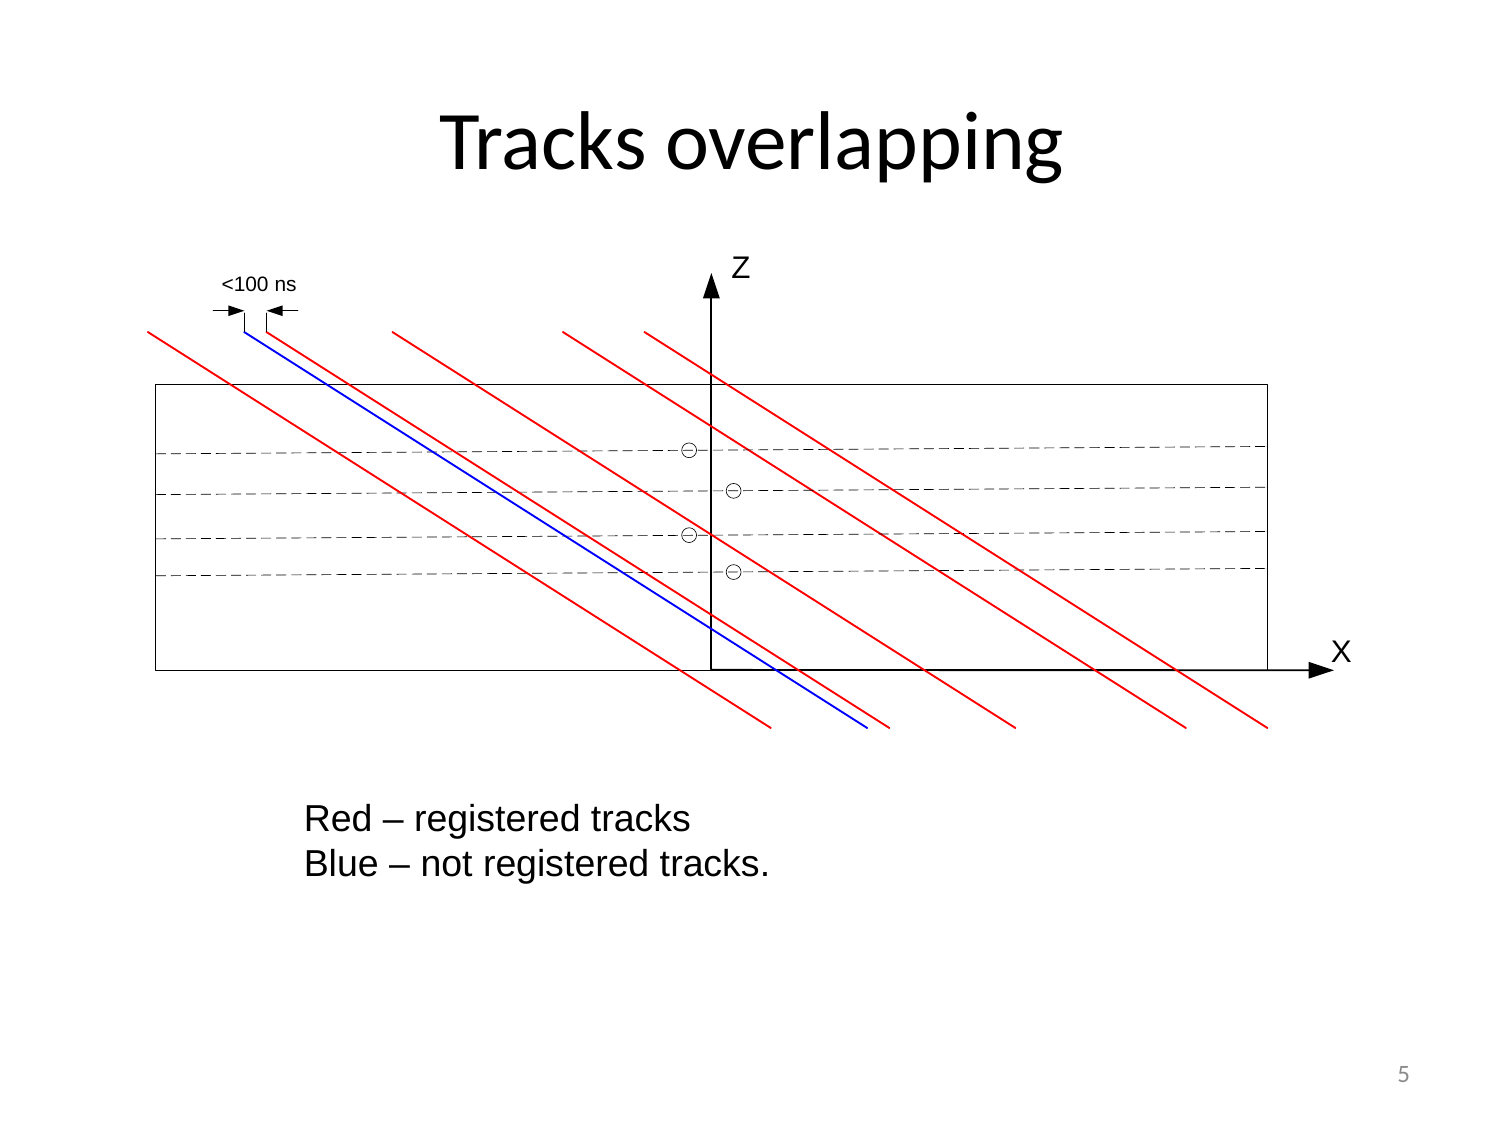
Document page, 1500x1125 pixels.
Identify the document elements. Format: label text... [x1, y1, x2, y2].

text_box Red – registered tracks Blue – not registered tracks. [289, 796, 1223, 892]
title Tracks overlapping [76, 42, 1428, 231]
slide_number 5 [1074, 1042, 1425, 1103]
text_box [135, 243, 1384, 787]
